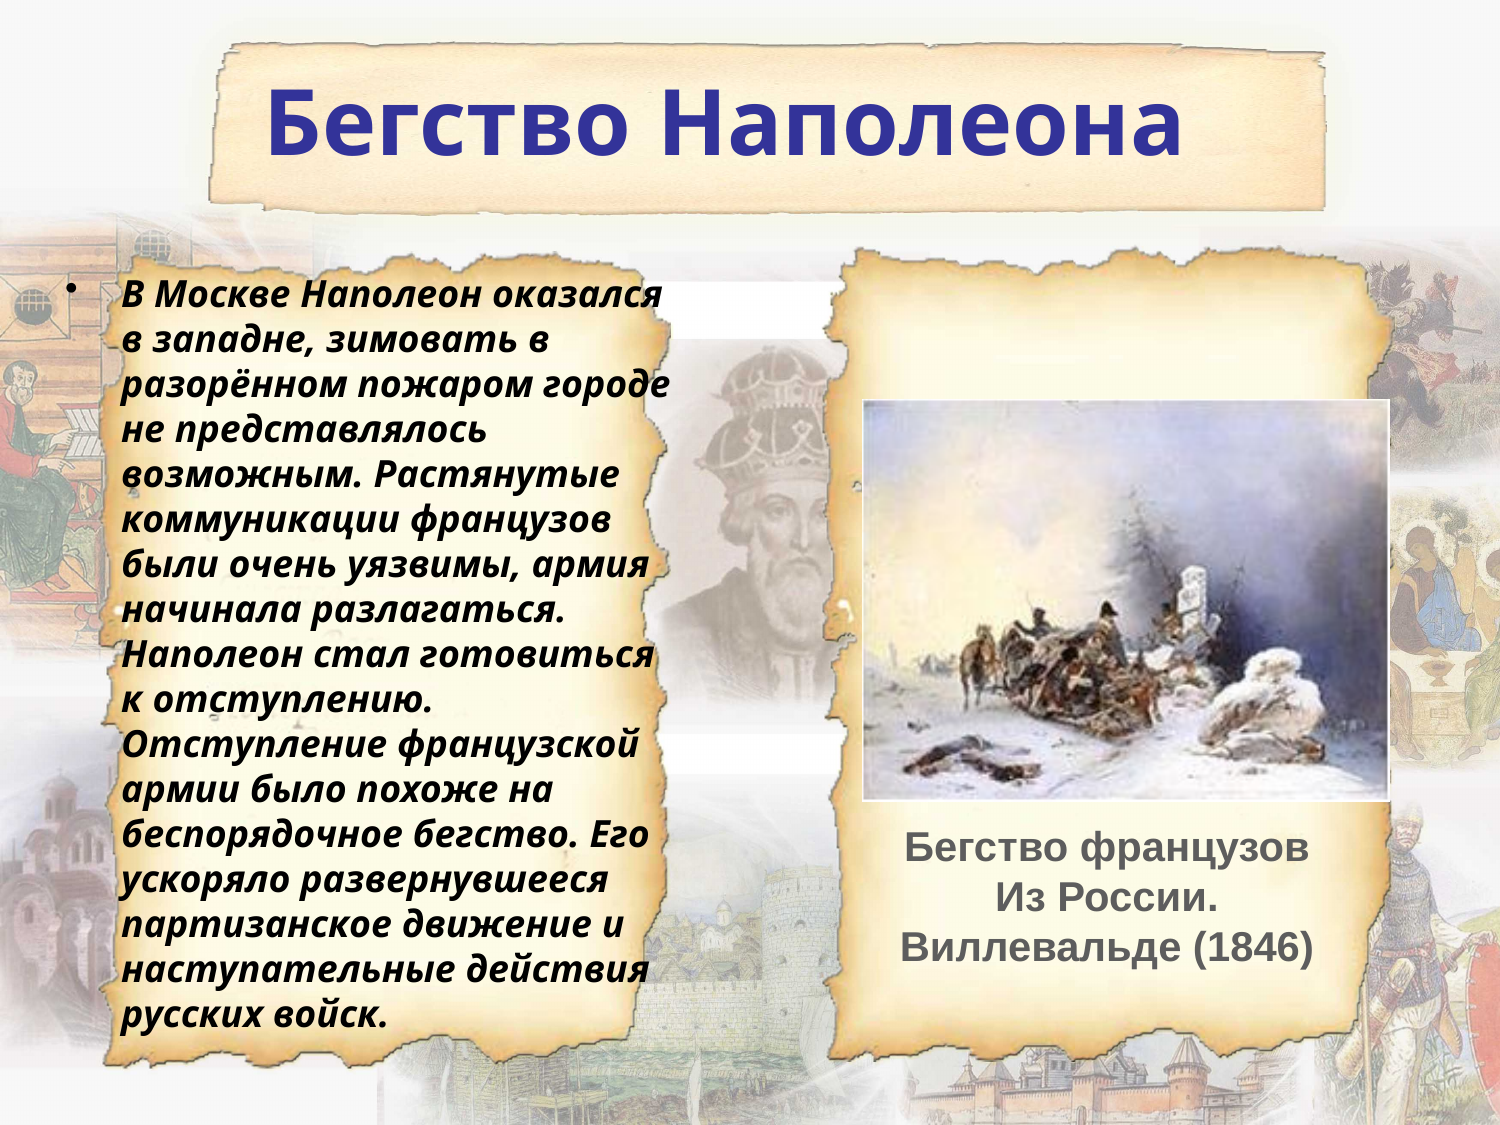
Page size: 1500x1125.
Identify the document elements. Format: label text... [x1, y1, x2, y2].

text_box Бегство французов Из России. Виллевальде (1846) [884, 812, 1330, 978]
list В Москве Наполеон оказался в западне, зимовать в разорённом пожаром городе не представлялось возможным. Растянутые коммуникации французов были очень уязвимы, армия начинала разлагаться. Наполеон стал готовиться к отступлению. Отступление французской армии было похоже на беспорядочное бегство. Его ускоряло развернувшееся партизанское движение и наступательные действия русских войск. [49, 262, 688, 988]
picture [0, 0, 1500, 1125]
title Бегство Наполеона [49, 24, 1401, 213]
